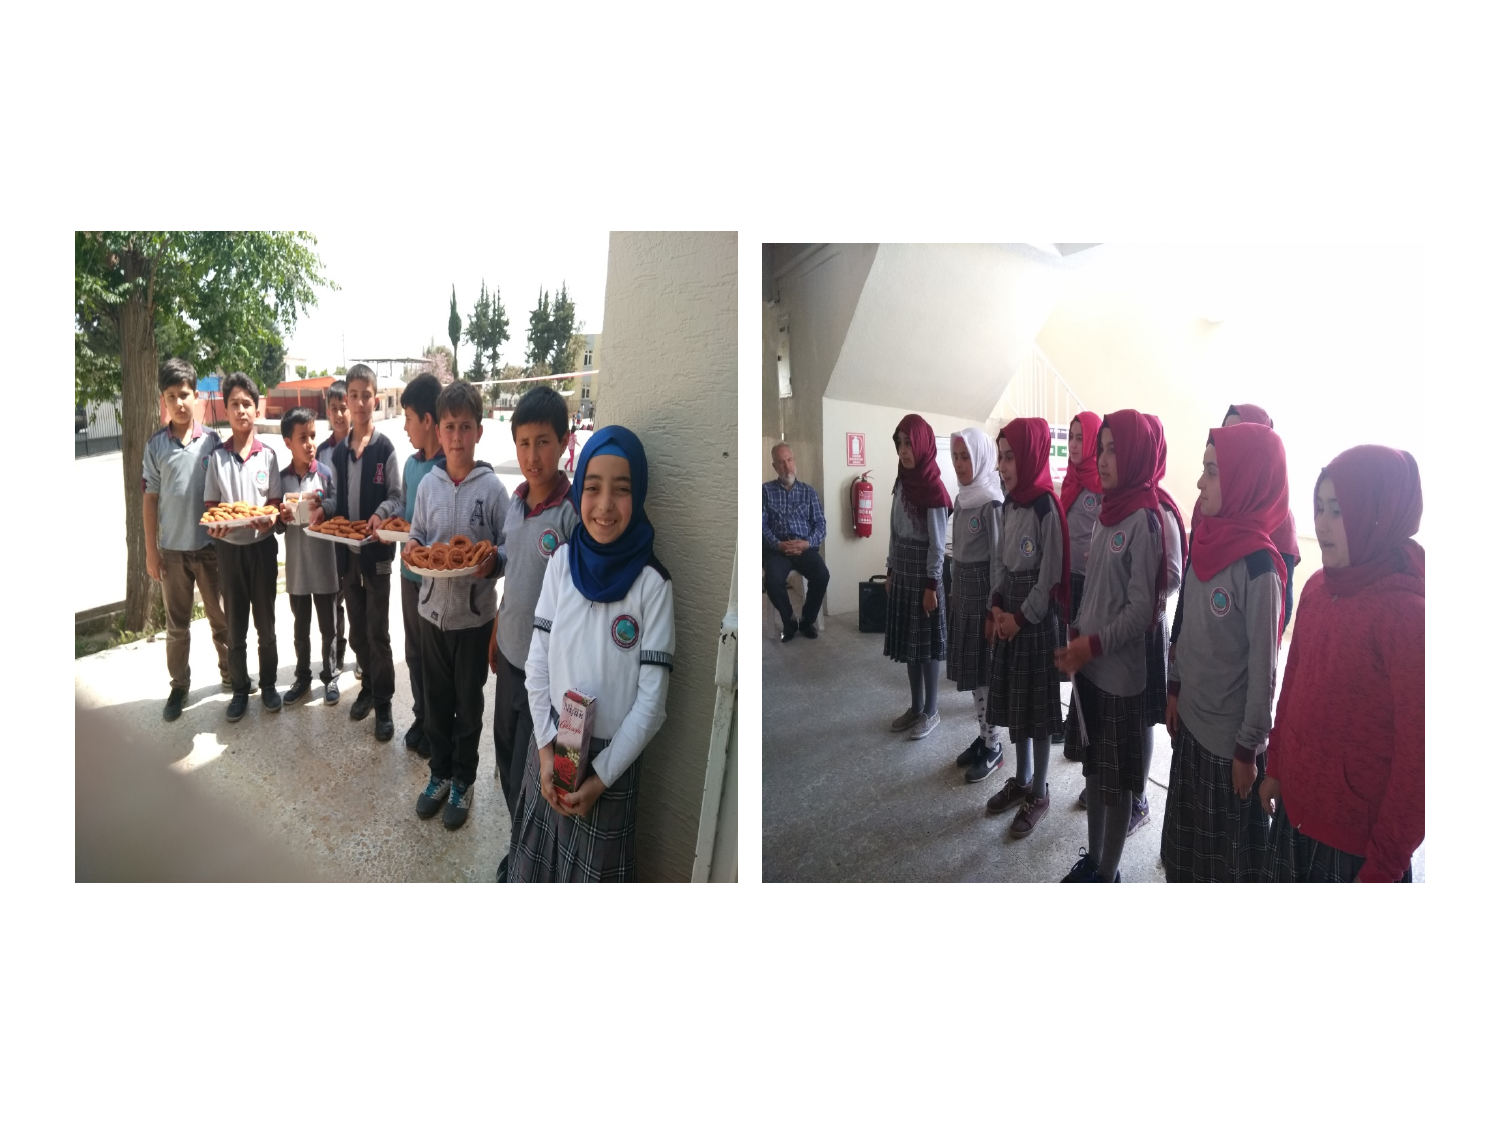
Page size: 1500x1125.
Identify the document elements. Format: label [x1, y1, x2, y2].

list [74, 231, 738, 883]
list [762, 243, 1426, 883]
